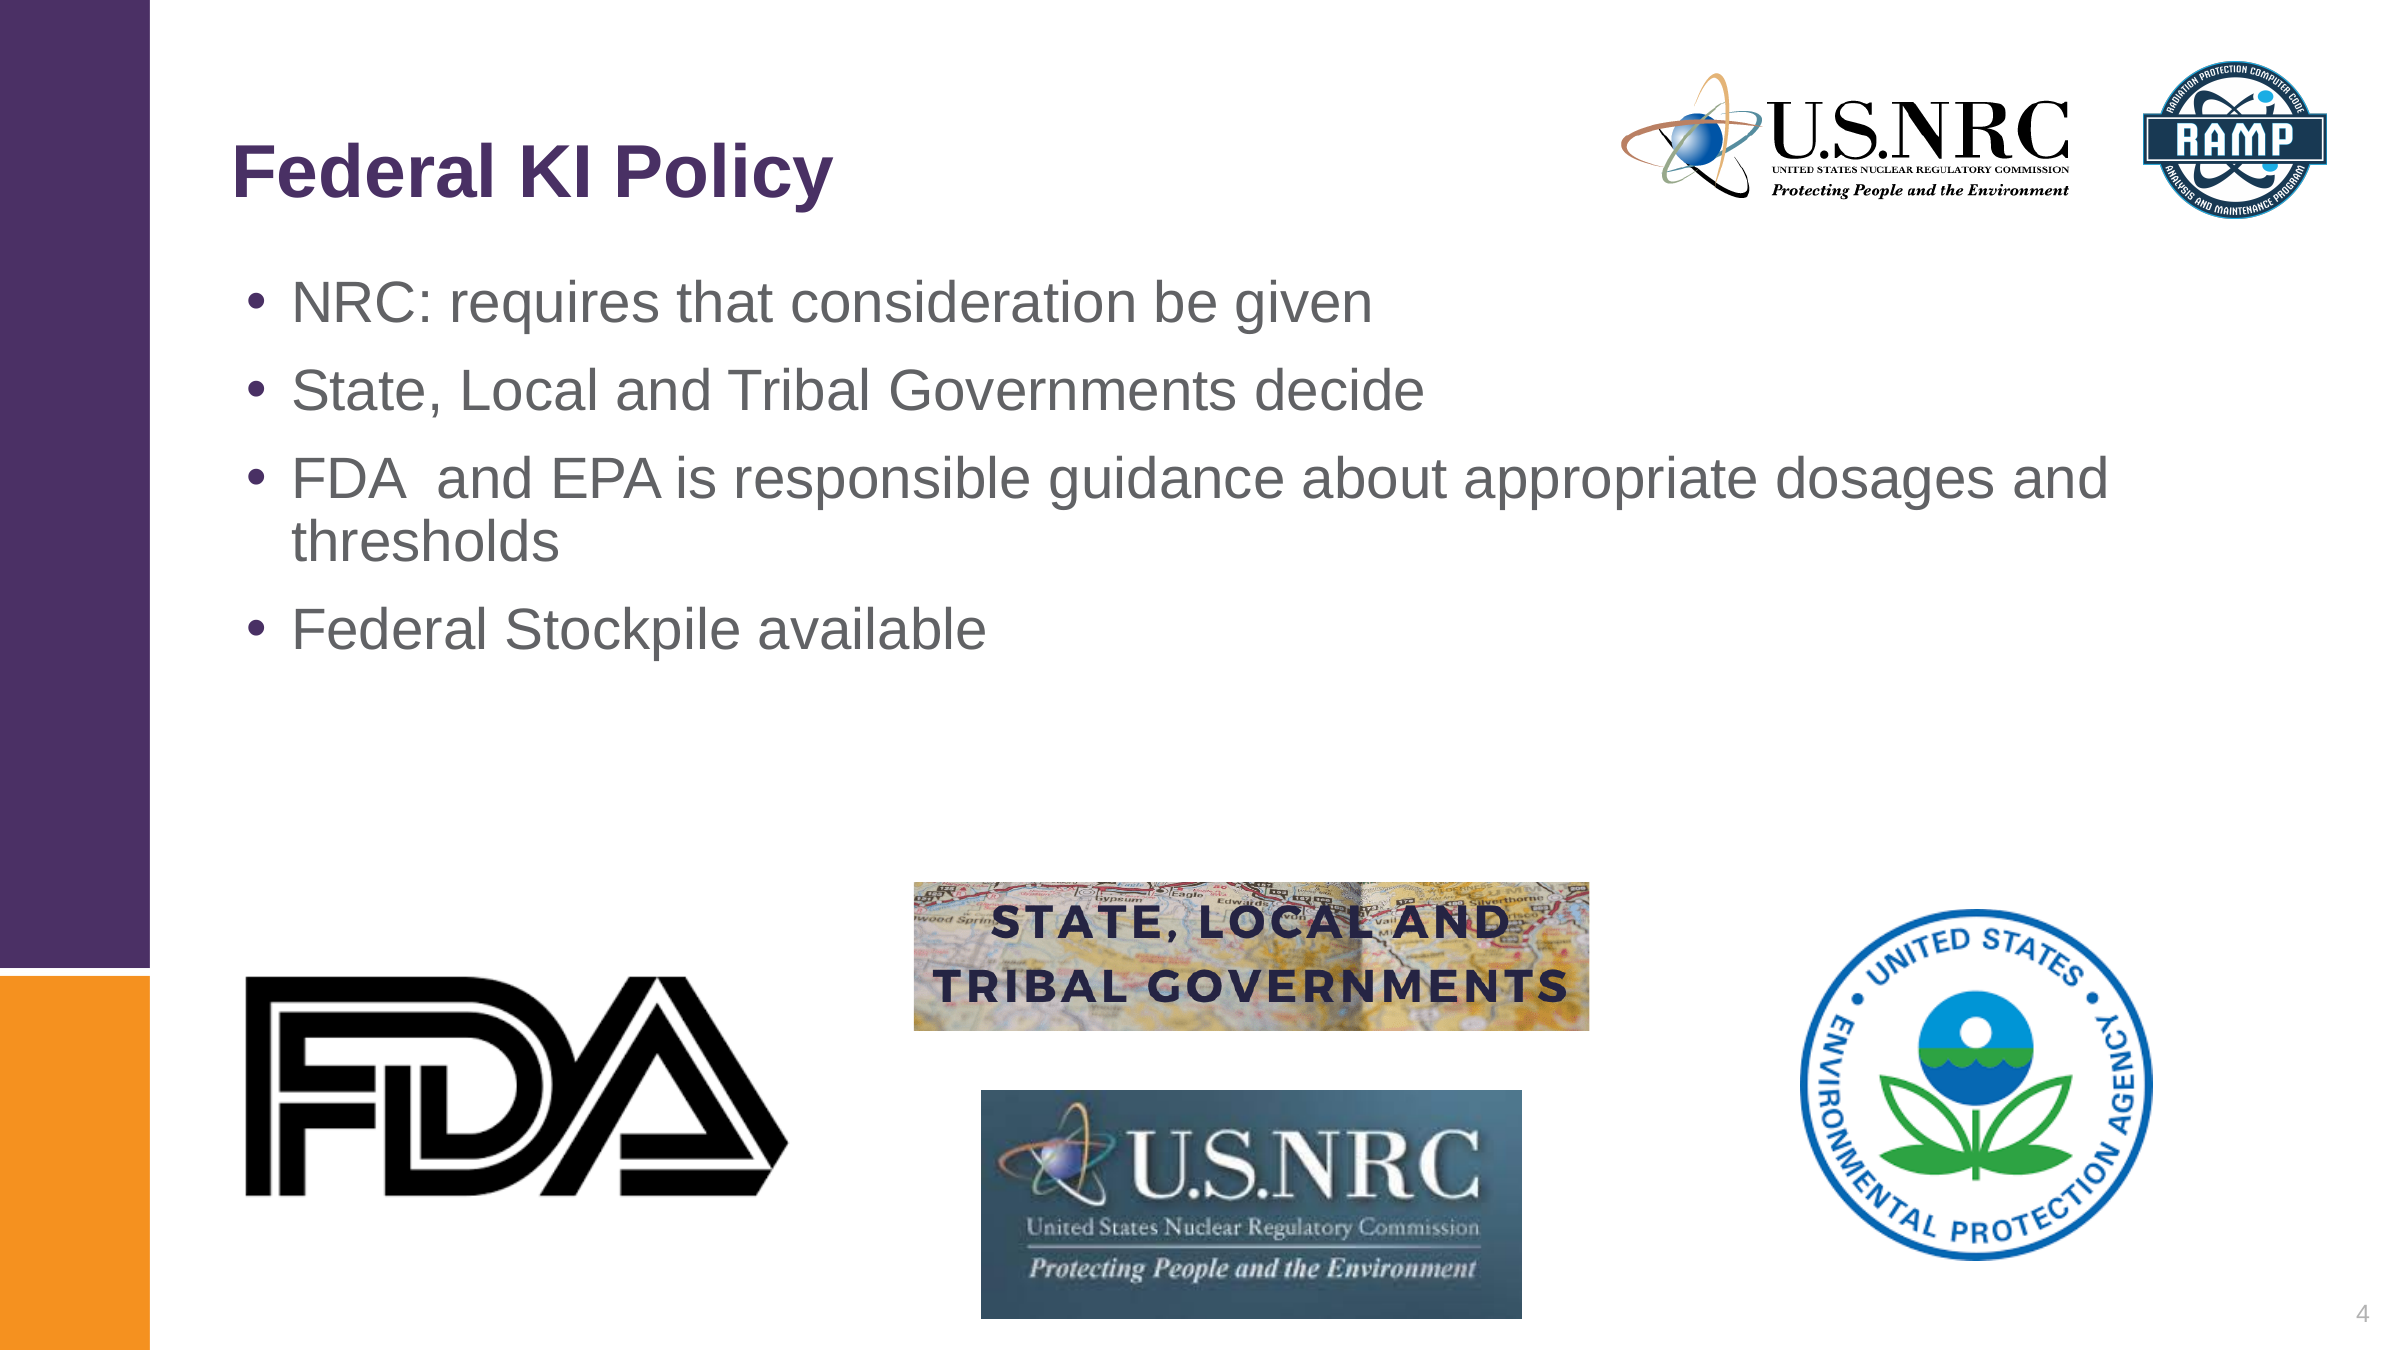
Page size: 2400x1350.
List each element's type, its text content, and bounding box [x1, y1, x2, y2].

picture [1619, 72, 2070, 200]
picture [0, 0, 149, 1350]
list NRC: requires that consideration be given State, Local and Tribal Governments decide FDA and EPA is responsible guidance about appropriate dosages and thresholds Federal Stockpile available [231, 265, 2332, 756]
picture [913, 882, 1590, 1031]
picture [2143, 61, 2327, 219]
picture [981, 1090, 1523, 1319]
slide_number 4 [2295, 1275, 2370, 1350]
title Federal KI Policy [231, 77, 1556, 222]
picture [243, 974, 791, 1200]
picture [1800, 909, 2153, 1261]
